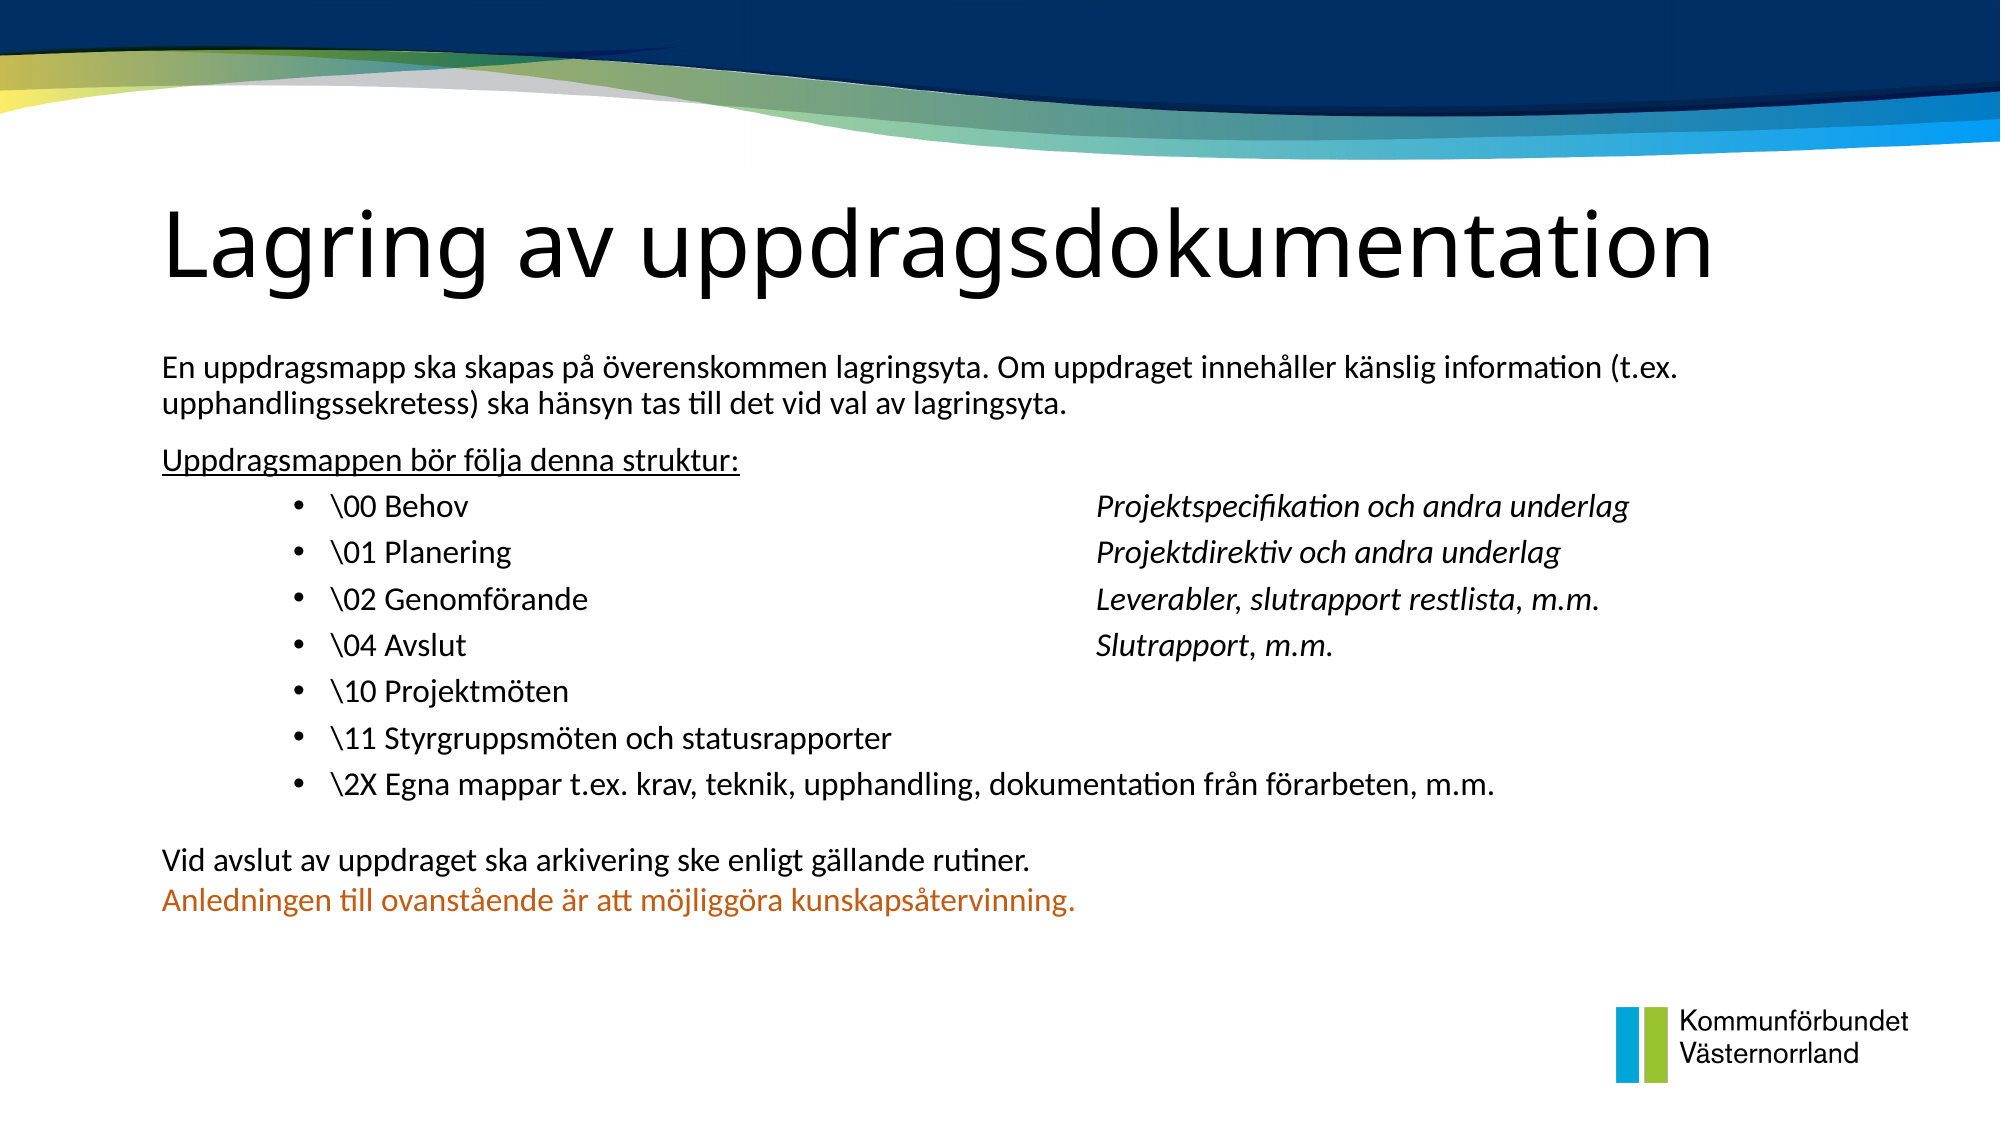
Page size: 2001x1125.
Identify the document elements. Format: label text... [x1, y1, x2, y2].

picture [1640, 1007, 1908, 1083]
picture [0, 0, 2000, 171]
title Lagring av uppdragsdokumentation [146, 153, 1872, 342]
list En uppdragsmapp ska skapas på överenskommen lagringsyta. Om uppdraget innehåller känslig information (t.ex. upphandlingssekretess) ska hänsyn tas till det vid val av lagringsyta. Uppdragsmappen bör följa denna struktur: \00 Behov Projektspecifikation och andra underlag \01 Planering Projektdirektiv och andra underlag \02 Genomförande Leverabler, slutrapport restlista, m.m. \04 Avslut Slutrapport, m.m. \10 Projektmöten \11 Styrgruppsmöten och statusrapporter \2X Egna mappar t.ex. krav, teknik, upphandling, dokumentation från förarbeten, m.m. Vid avslut av uppdraget ska arkivering ske enligt gällande rutiner. Anledningen till ovanstående är att möjliggöra kunskapsåtervinning. [146, 342, 1872, 988]
